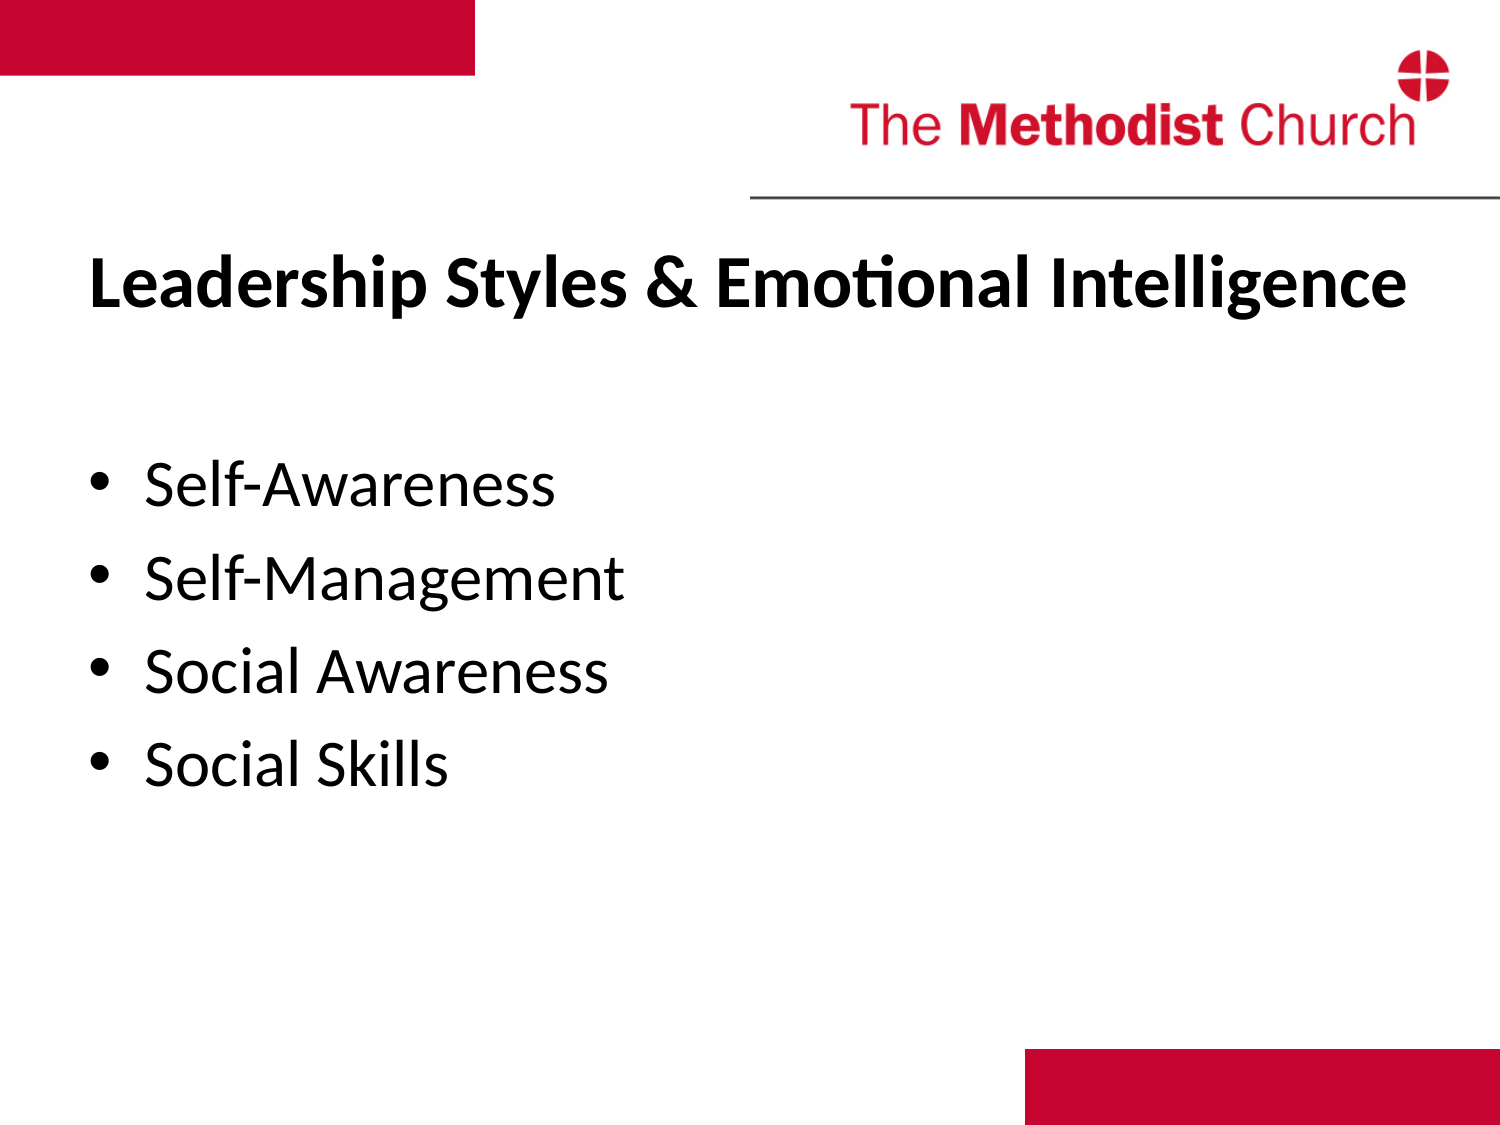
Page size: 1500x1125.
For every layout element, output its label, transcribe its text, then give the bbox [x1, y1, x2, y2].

list Self-Awareness Self-Management Social Awareness Social Skills [73, 432, 1424, 1000]
title Leadership Styles & Emotional Intelligence [29, 224, 1471, 388]
picture [750, 0, 1500, 216]
